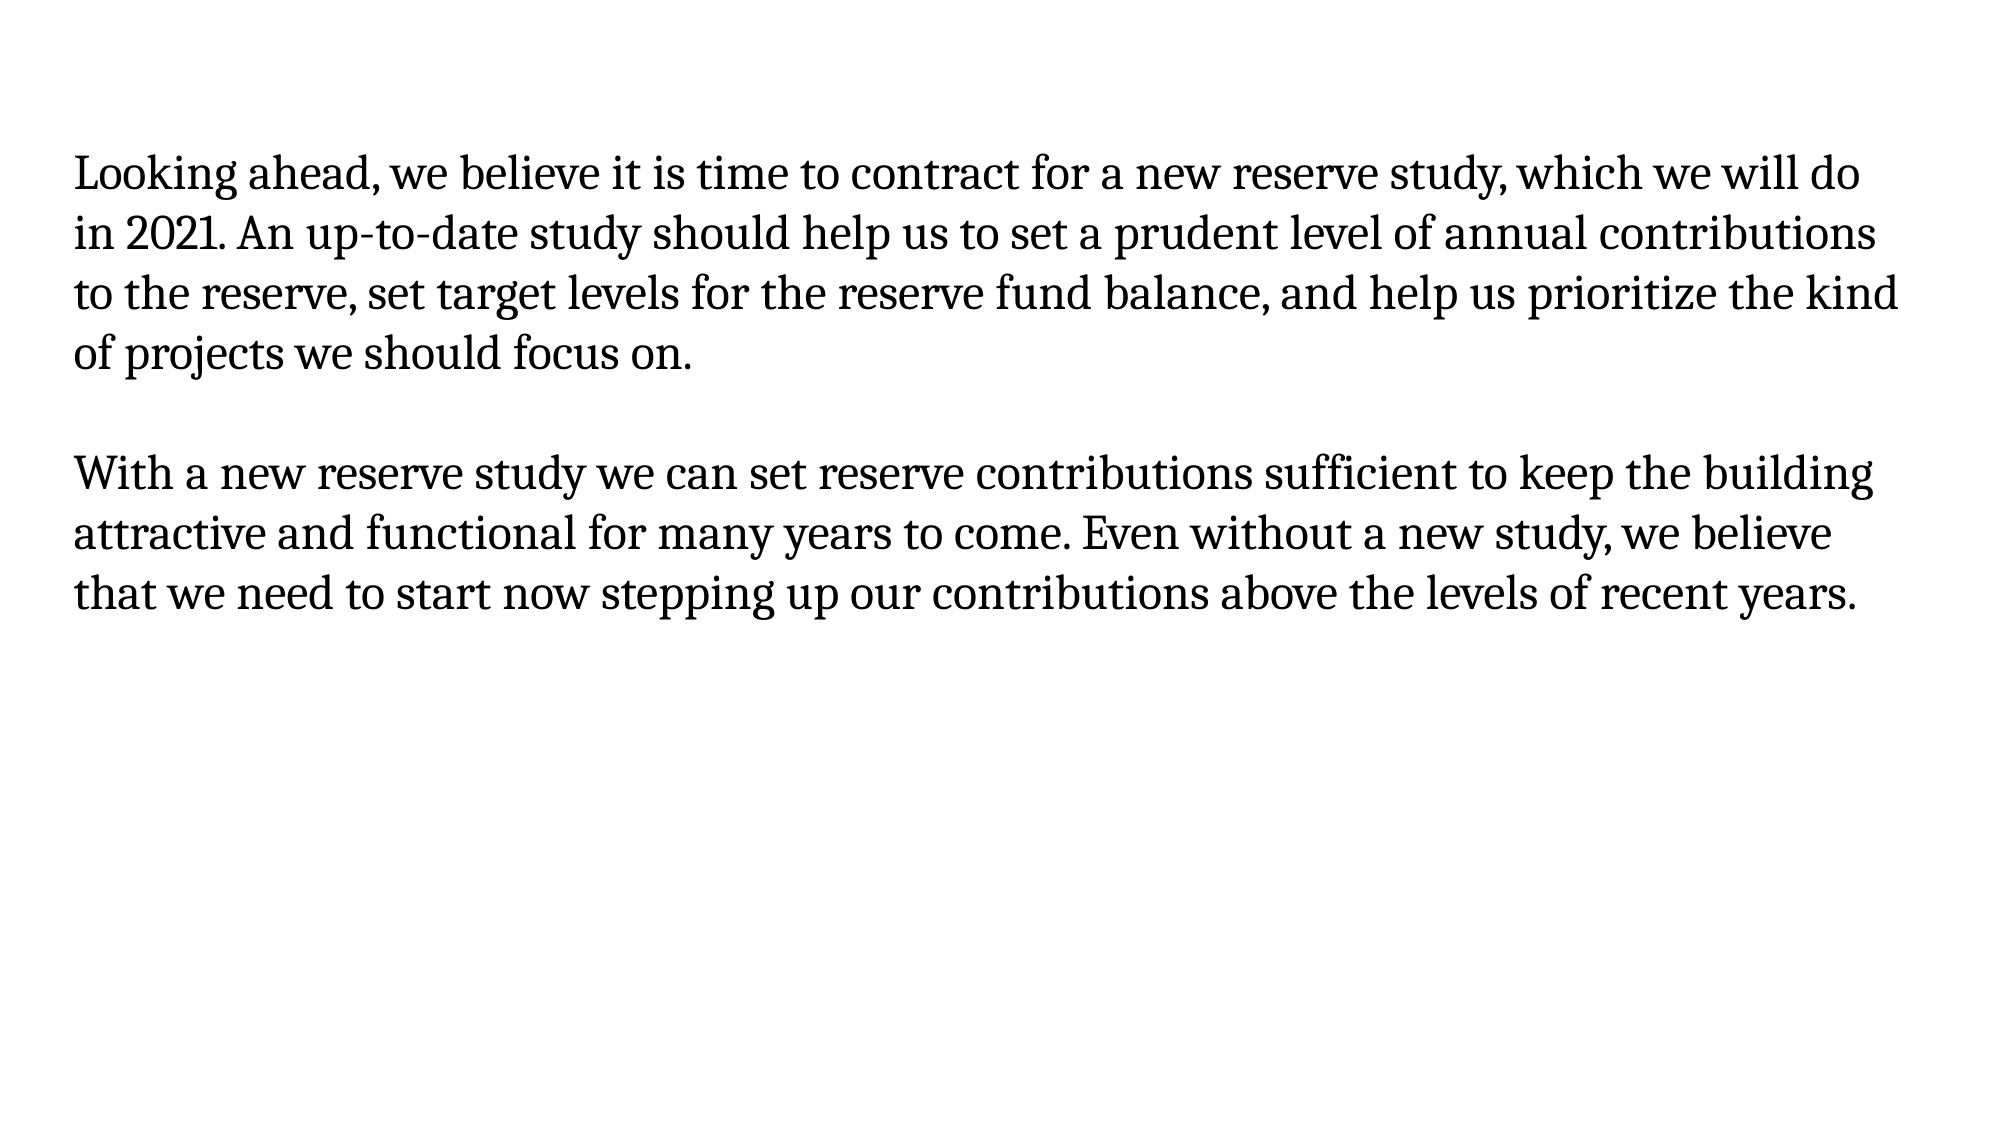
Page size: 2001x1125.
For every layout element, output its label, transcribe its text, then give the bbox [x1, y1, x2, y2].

text_box Looking ahead, we believe it is time to contract for a new reserve study, which we will do in 2021. An up-to-date study should help us to set a prudent level of annual contributions to the reserve, set target levels for the reserve fund balance, and help us prioritize the kind of projects we should focus on. With a new reserve study we can set reserve contributions sufficient to keep the building attractive and functional for many years to come. Even without a new study, we believe that we need to start now stepping up our contributions above the levels of recent years. [58, 132, 1918, 673]
